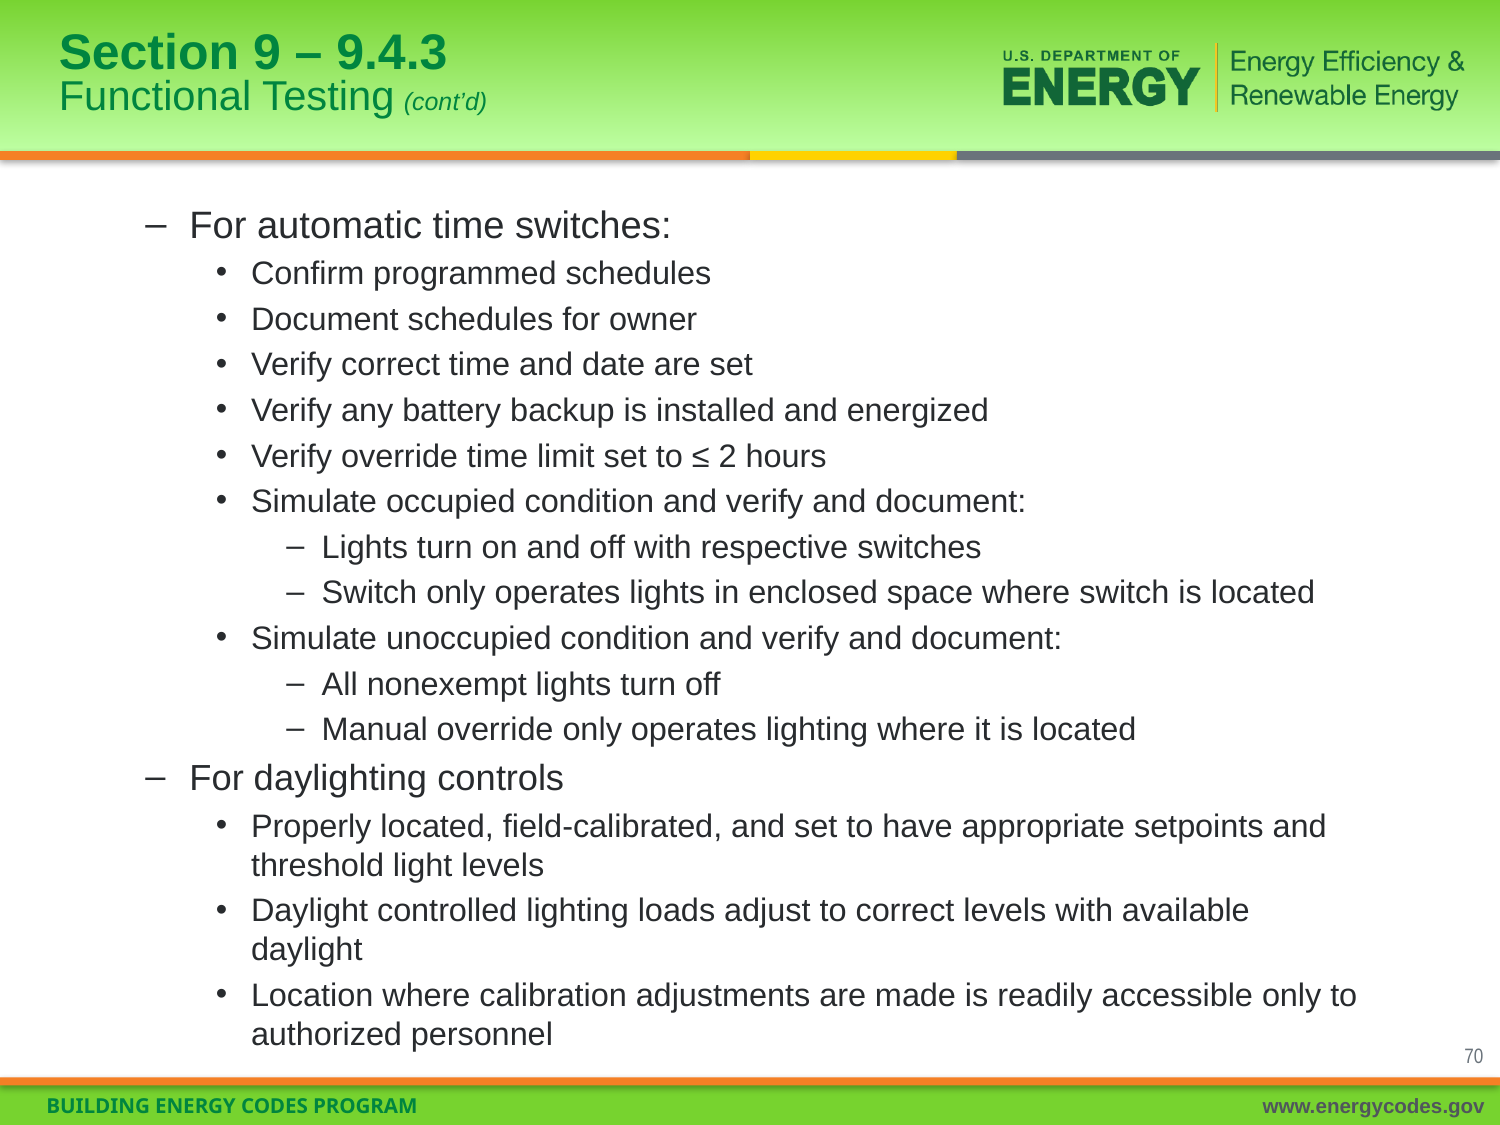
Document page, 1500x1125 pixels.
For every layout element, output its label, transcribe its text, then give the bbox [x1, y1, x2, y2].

title Section 9 – 9.4.3 Functional Testing (cont’d) [43, 0, 1465, 150]
list For automatic time switches: Confirm programmed schedules Document schedules for owner Verify correct time and date are set Verify any battery backup is installed and energized Verify override time limit set to ≤ 2 hours Simulate occupied condition and verify and document: Lights turn on and off with respective switches Switch only operates lights in enclosed space where switch is located Simulate unoccupied condition and verify and document: All nonexempt lights turn off Manual override only operates lighting where it is located For daylighting controls Properly located, field-calibrated, and set to have appropriate setpoints and threshold light levels Daylight controlled lighting loads adjust to correct levels with available daylight Location where calibration adjustments are made is readily accessible only to authorized personnel [74, 200, 1367, 1060]
